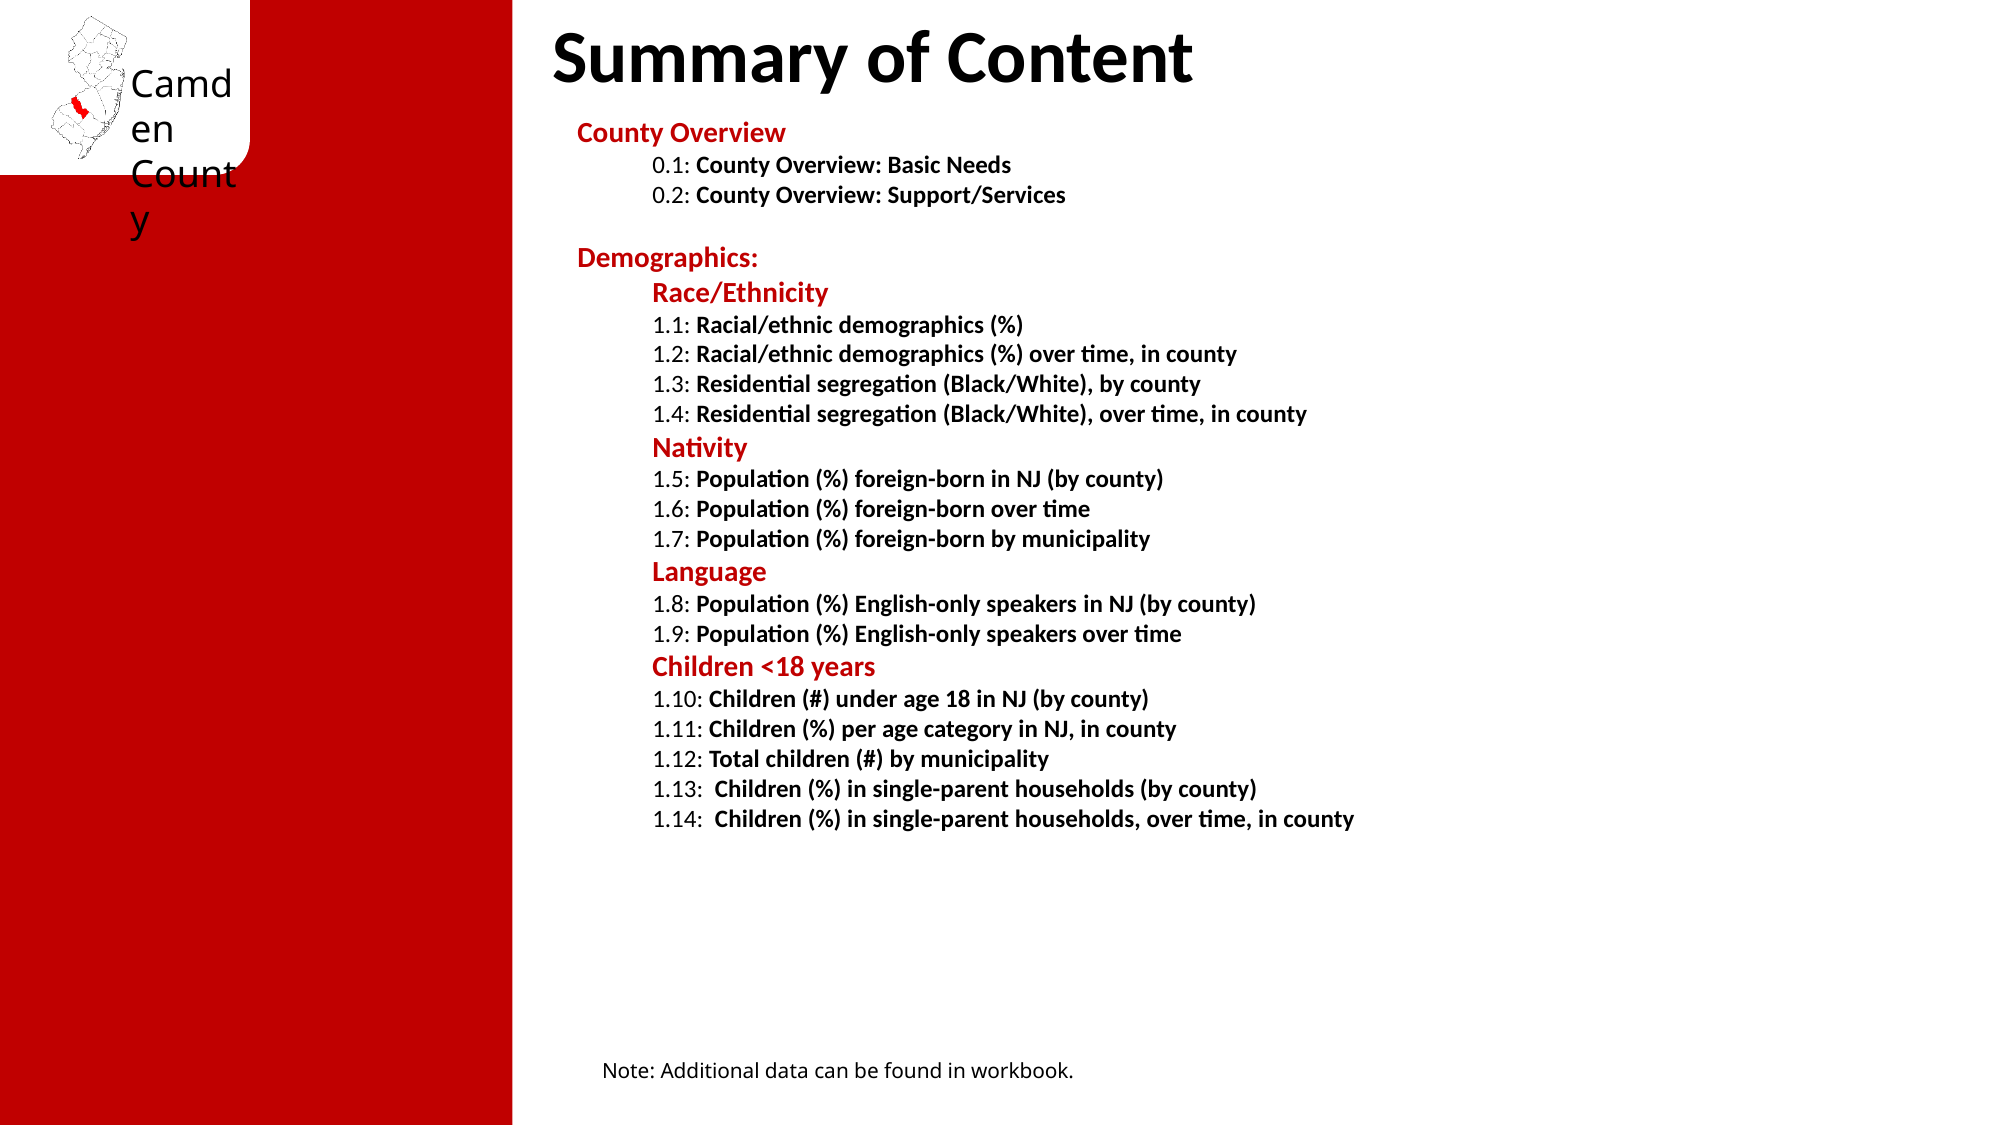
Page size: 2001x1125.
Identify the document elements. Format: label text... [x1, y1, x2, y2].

picture [51, 16, 127, 159]
text_box Note: Additional data can be found in workbook. [587, 1050, 1863, 1090]
